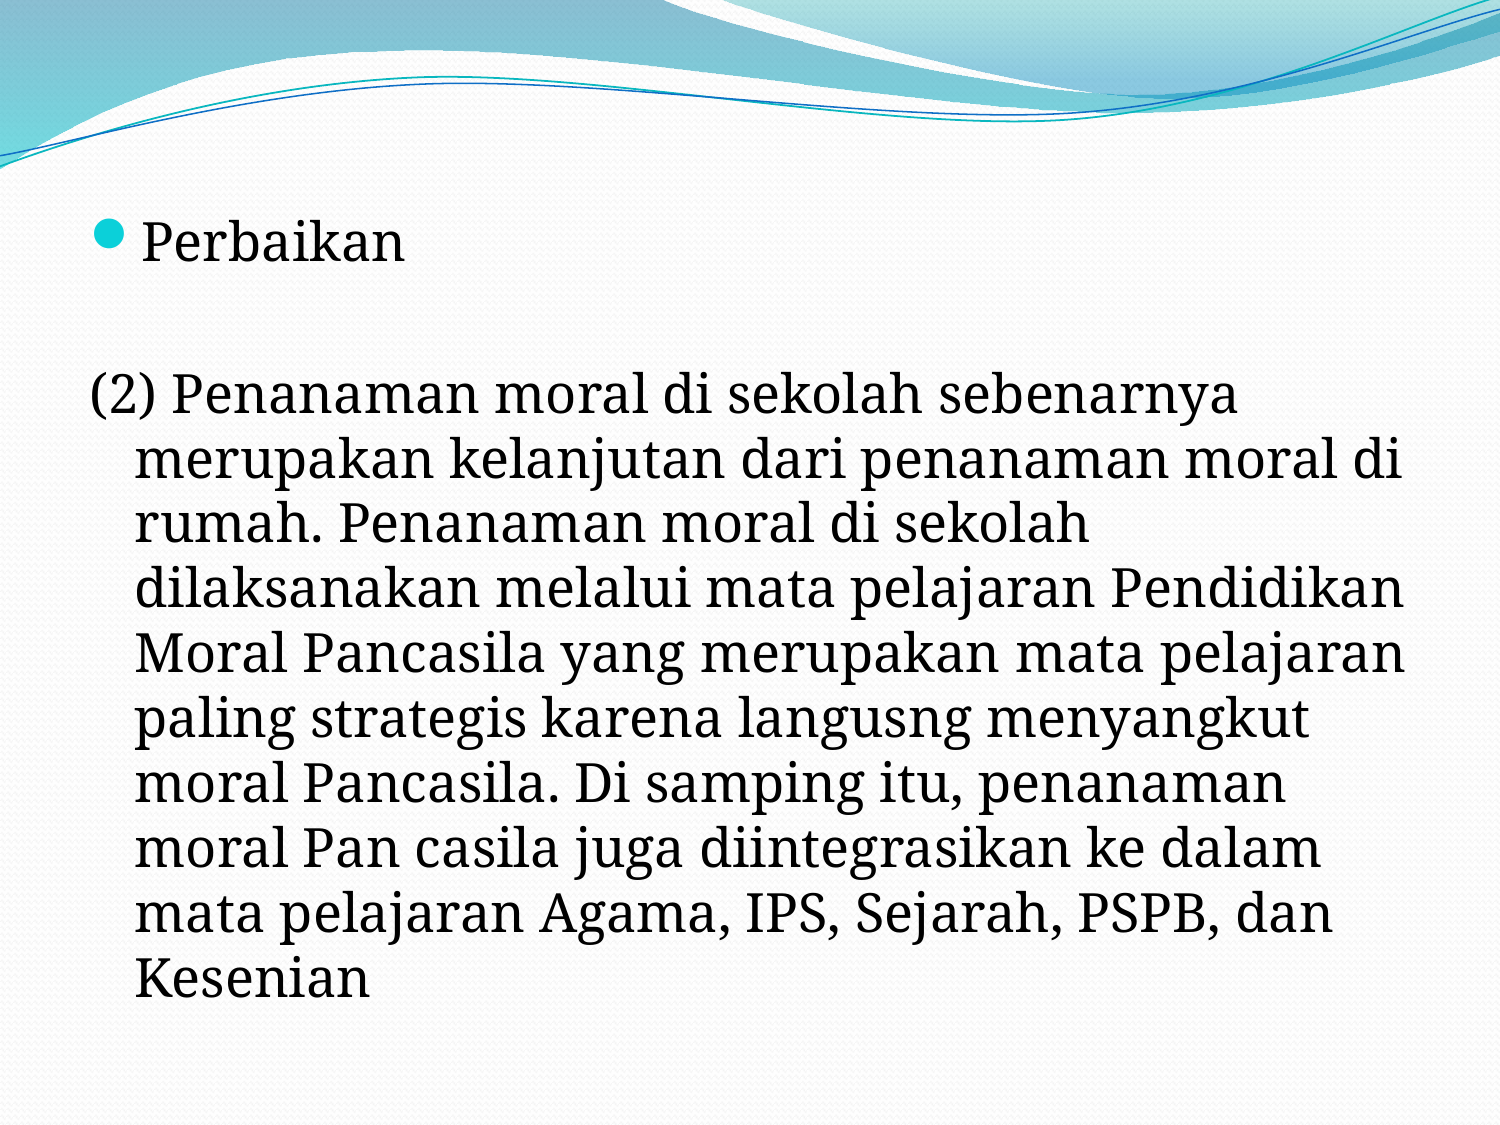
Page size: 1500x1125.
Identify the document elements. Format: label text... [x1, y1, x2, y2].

list Perbaikan (2) Penanaman moral di sekolah sebenarnya merupakan kelanjutan dari penanaman moral di rumah. Penanaman moral di sekolah dilaksanakan melalui mata pelajaran Pendidikan Moral Pancasila yang merupakan mata pelajaran paling strategis karena langusng menyangkut moral Pancasila. Di samping itu, penanaman moral Pan casila juga diintegrasikan ke dalam mata pelajaran Agama, IPS, Sejarah, PSPB, dan Kesenian [75, 200, 1425, 1038]
